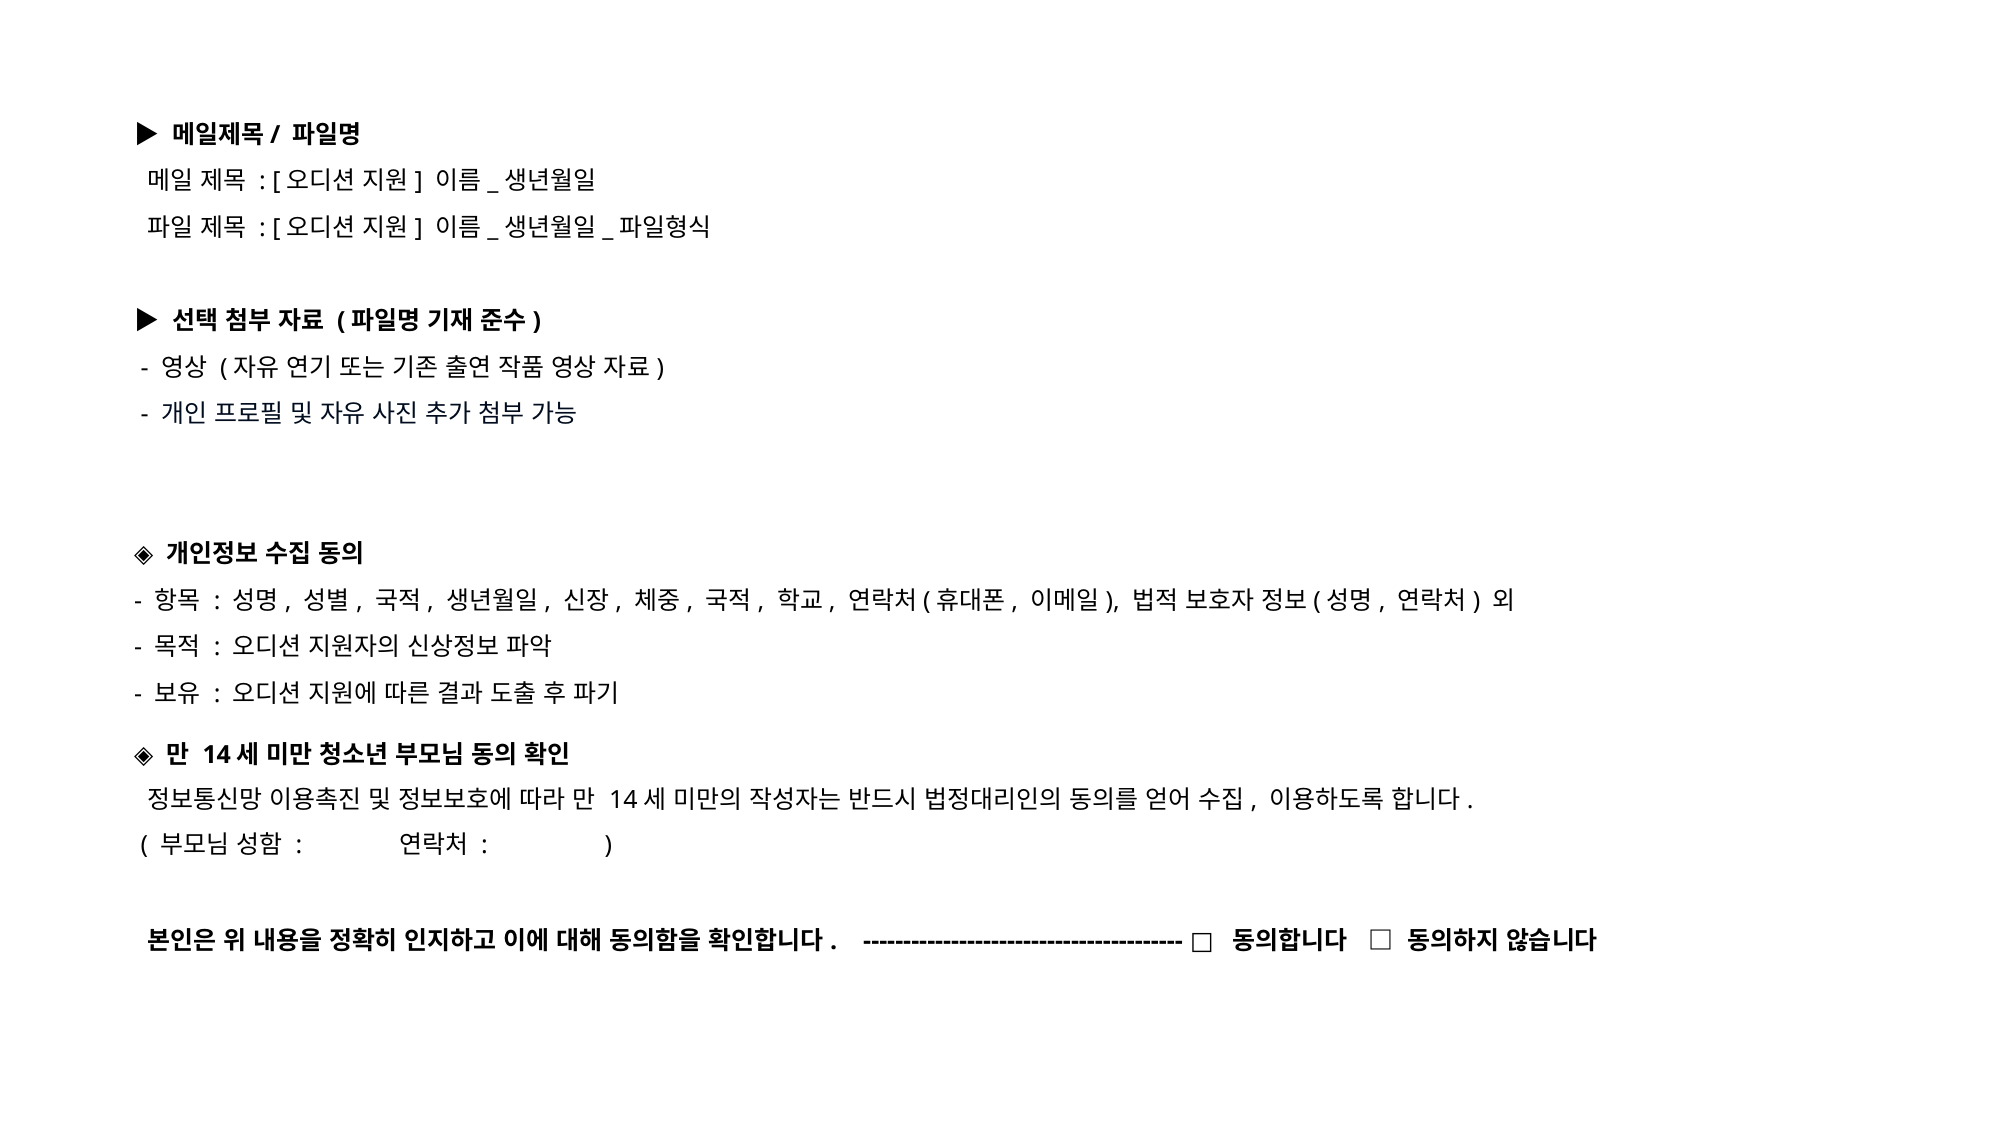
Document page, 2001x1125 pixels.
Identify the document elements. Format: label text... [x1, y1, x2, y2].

text_box ▶ 메일제목/ 파일명 메일 제목 : [오디션 지원] 이름_생년월일 파일 제목 : [오디션 지원] 이름_생년월일_파일형식 ▶ 선택 첨부 자료 (파일명 기재 준수) - 영상 (자유 연기 또는 기존 출연 작품 영상 자료) - 개인 프로필 및 자유 사진 추가 첨부 가능 ◈ 개인정보 수집 동의 - 항목 : 성명, 성별, 국적, 생년월일, 신장, 체중, 국적, 학교, 연락처(휴대폰, 이메일), 법적 보호자 정보(성명, 연락처) 외 - 목적 : 오디션 지원자의 신상정보 파악 - 보유 : 오디션 지원에 따른 결과 도출 후 파기 ◈ 만 14세 미만 청소년 부모님 동의 확인 정보통신망 이용촉진 및 정보보호에 따라 만 14세 미만의 작성자는 반드시 법정대리인의 동의를 얻어 수집, 이용하도록 합니다. ( 부모님 성함 : 연락처 : ) 본인은 위 내용을 정확히 인지하고 이에 대해 동의함을 확인합니다. ---------------------------------------- □ 동의합니다 □ 동의하지 않습니다 [119, 111, 1831, 1010]
